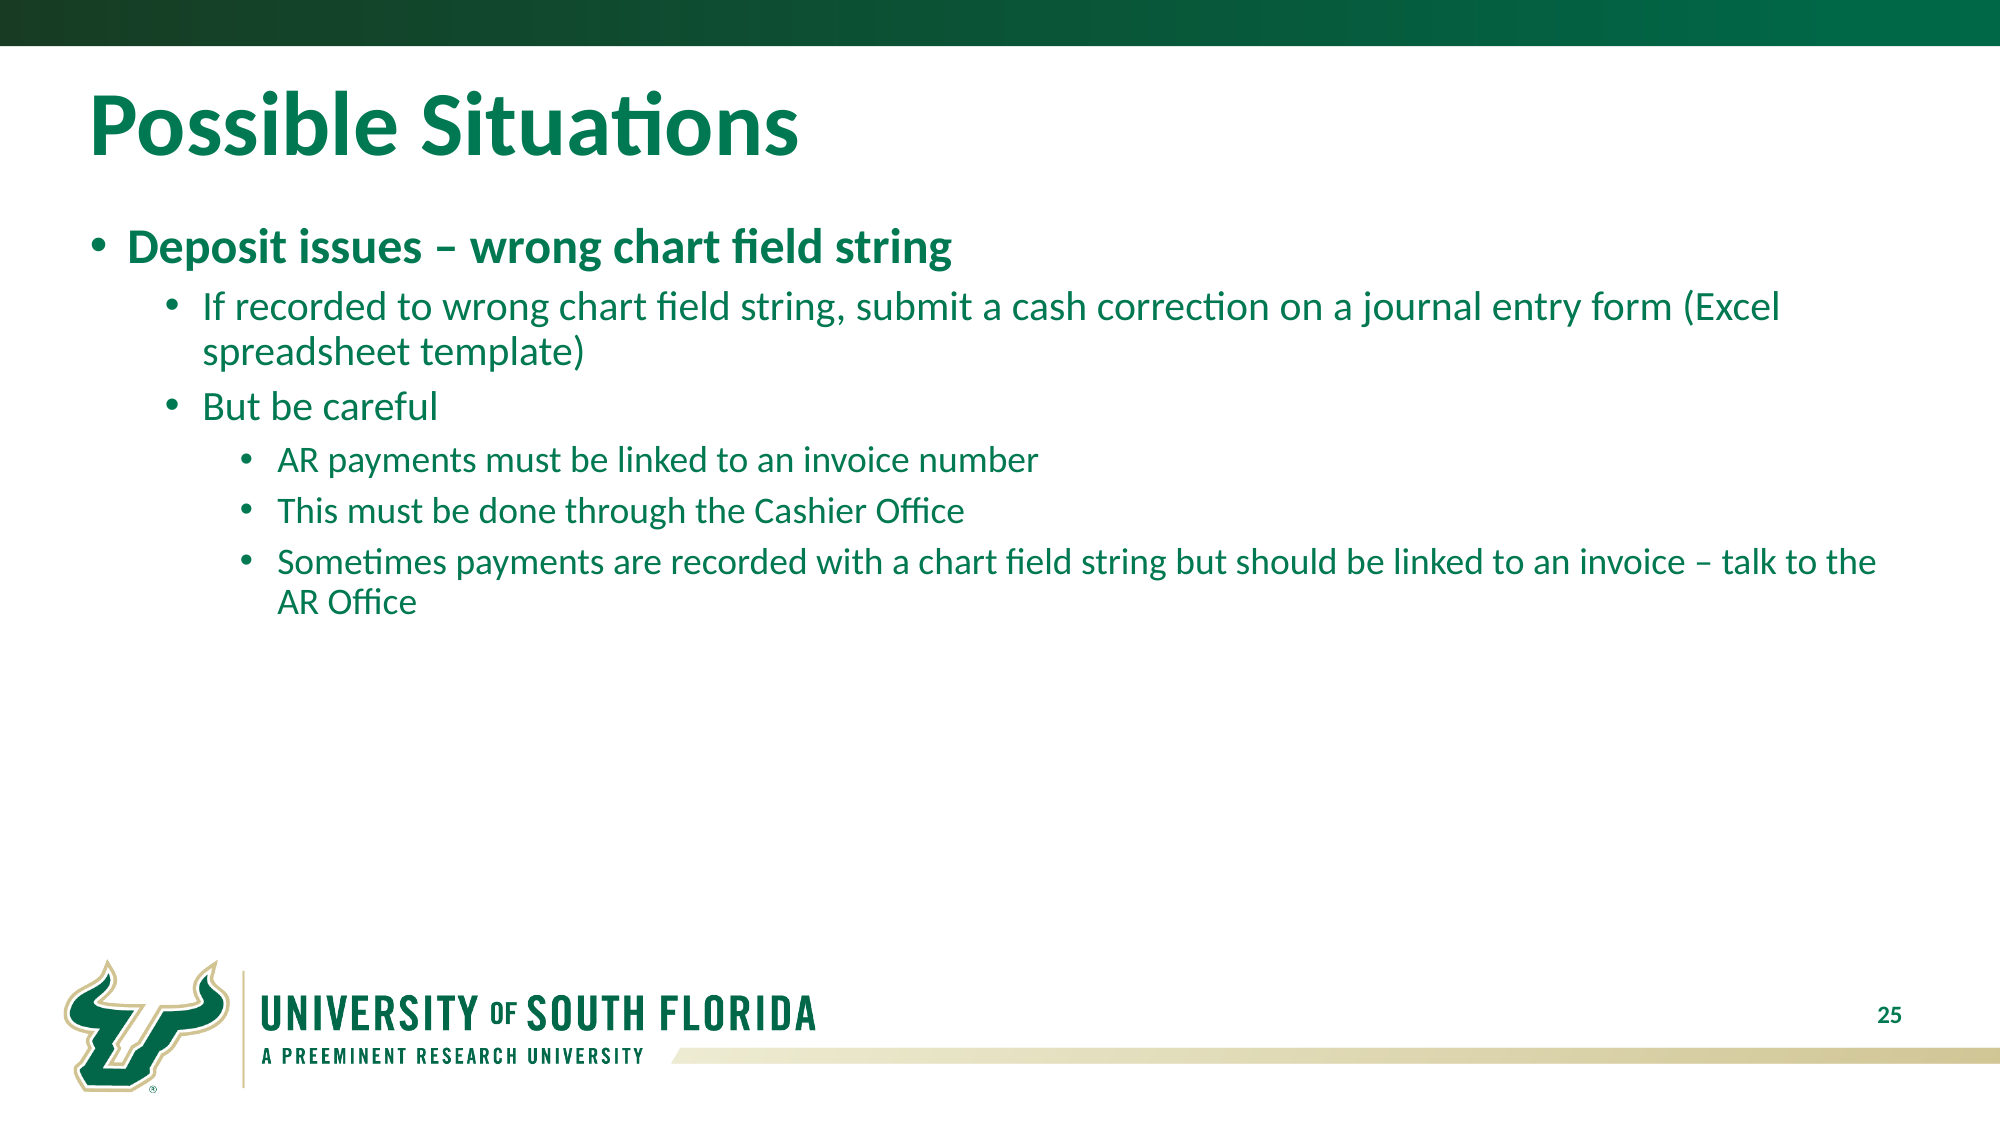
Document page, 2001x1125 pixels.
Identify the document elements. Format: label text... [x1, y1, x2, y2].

title Possible Situations [75, 68, 1919, 196]
list Deposit issues – wrong chart field string If recorded to wrong chart field string, submit a cash correction on a journal entry form (Excel spreadsheet template) But be careful AR payments must be linked to an invoice number This must be done through the Cashier Office Sometimes payments are recorded with a chart field string but should be linked to an invoice – talk to the AR Office [75, 212, 1919, 944]
picture [0, 0, 2000, 1125]
slide_number 25 [1778, 991, 1918, 1036]
